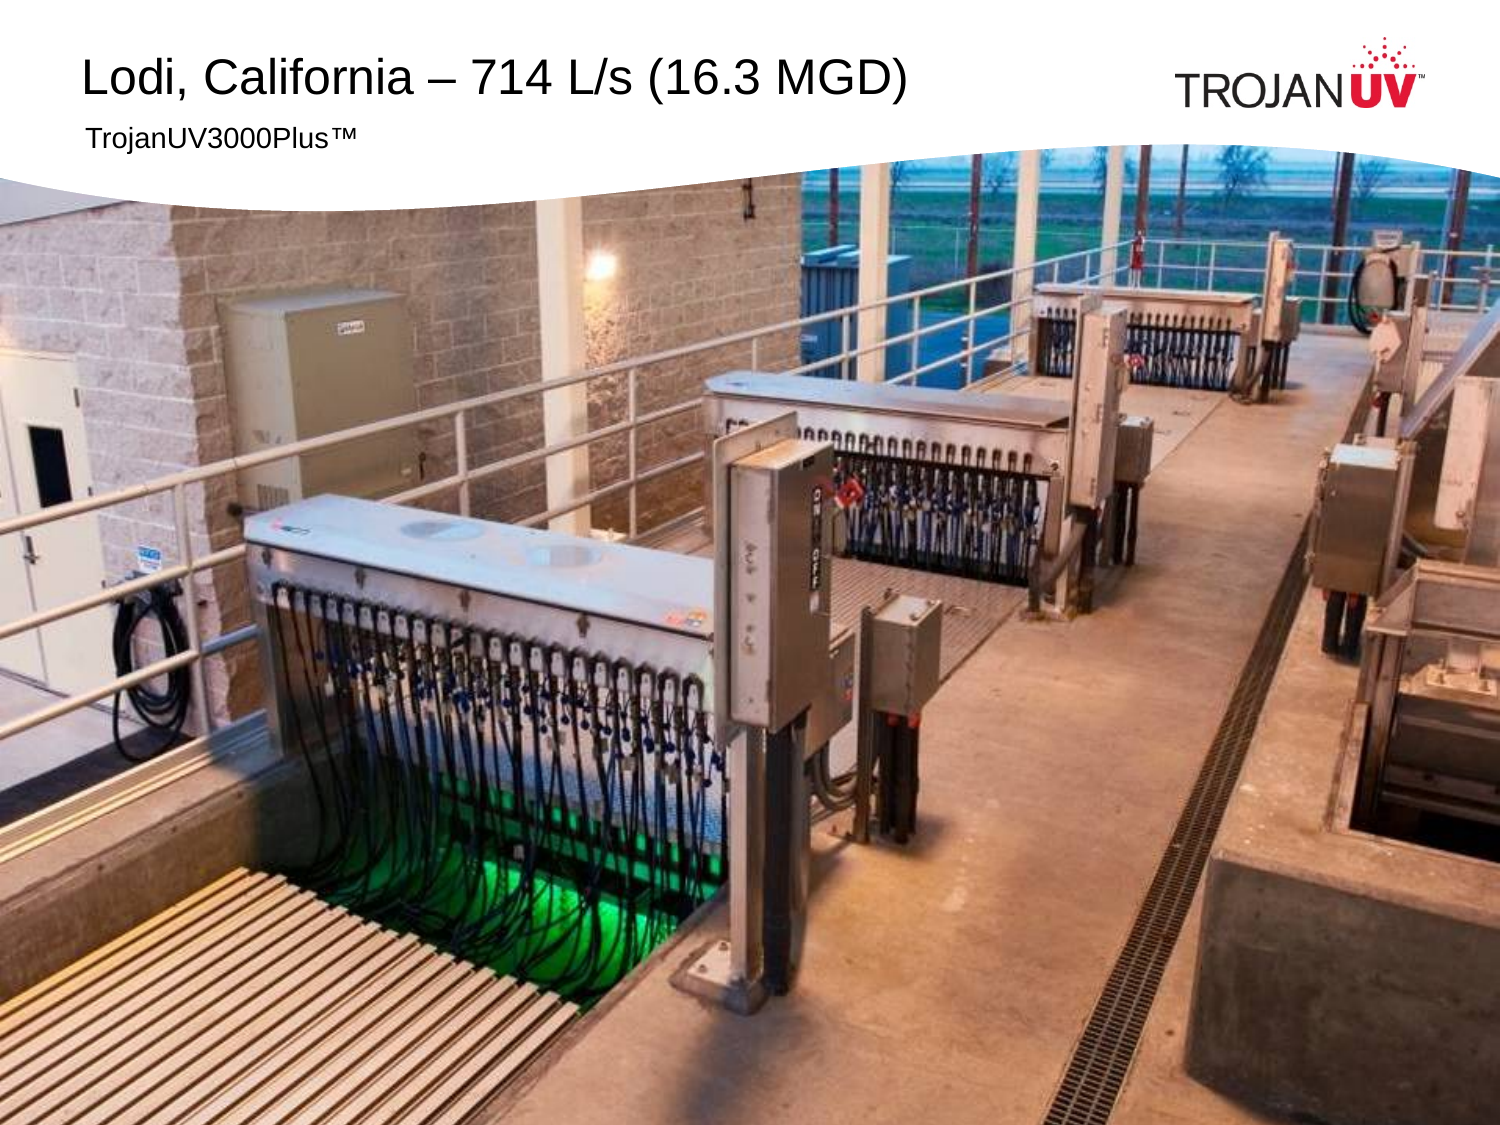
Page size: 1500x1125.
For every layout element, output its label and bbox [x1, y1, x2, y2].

picture [1174, 37, 1426, 109]
text_box [0, 0, 1500, 213]
picture [0, 213, 1500, 1125]
